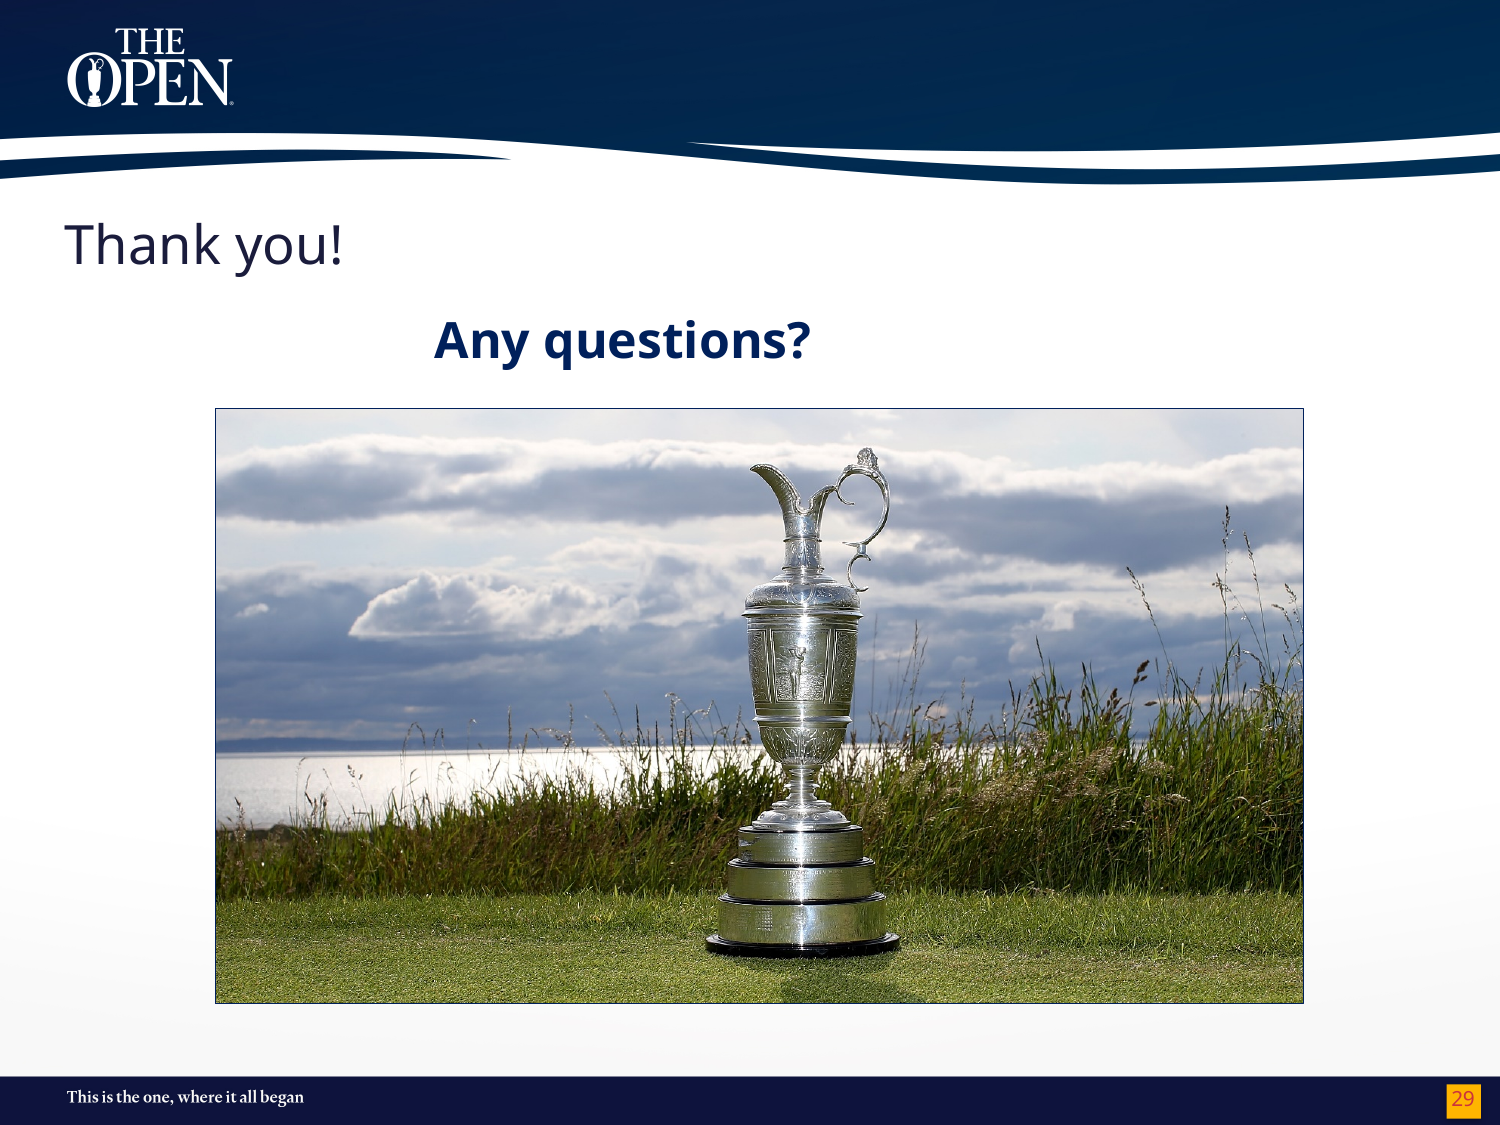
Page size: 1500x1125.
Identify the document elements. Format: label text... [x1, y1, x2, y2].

picture [0, 0, 1500, 1125]
text_box Any questions? [192, 300, 1054, 376]
slide_number 29 [1446, 1077, 1495, 1123]
title Thank you! [64, 209, 1436, 328]
